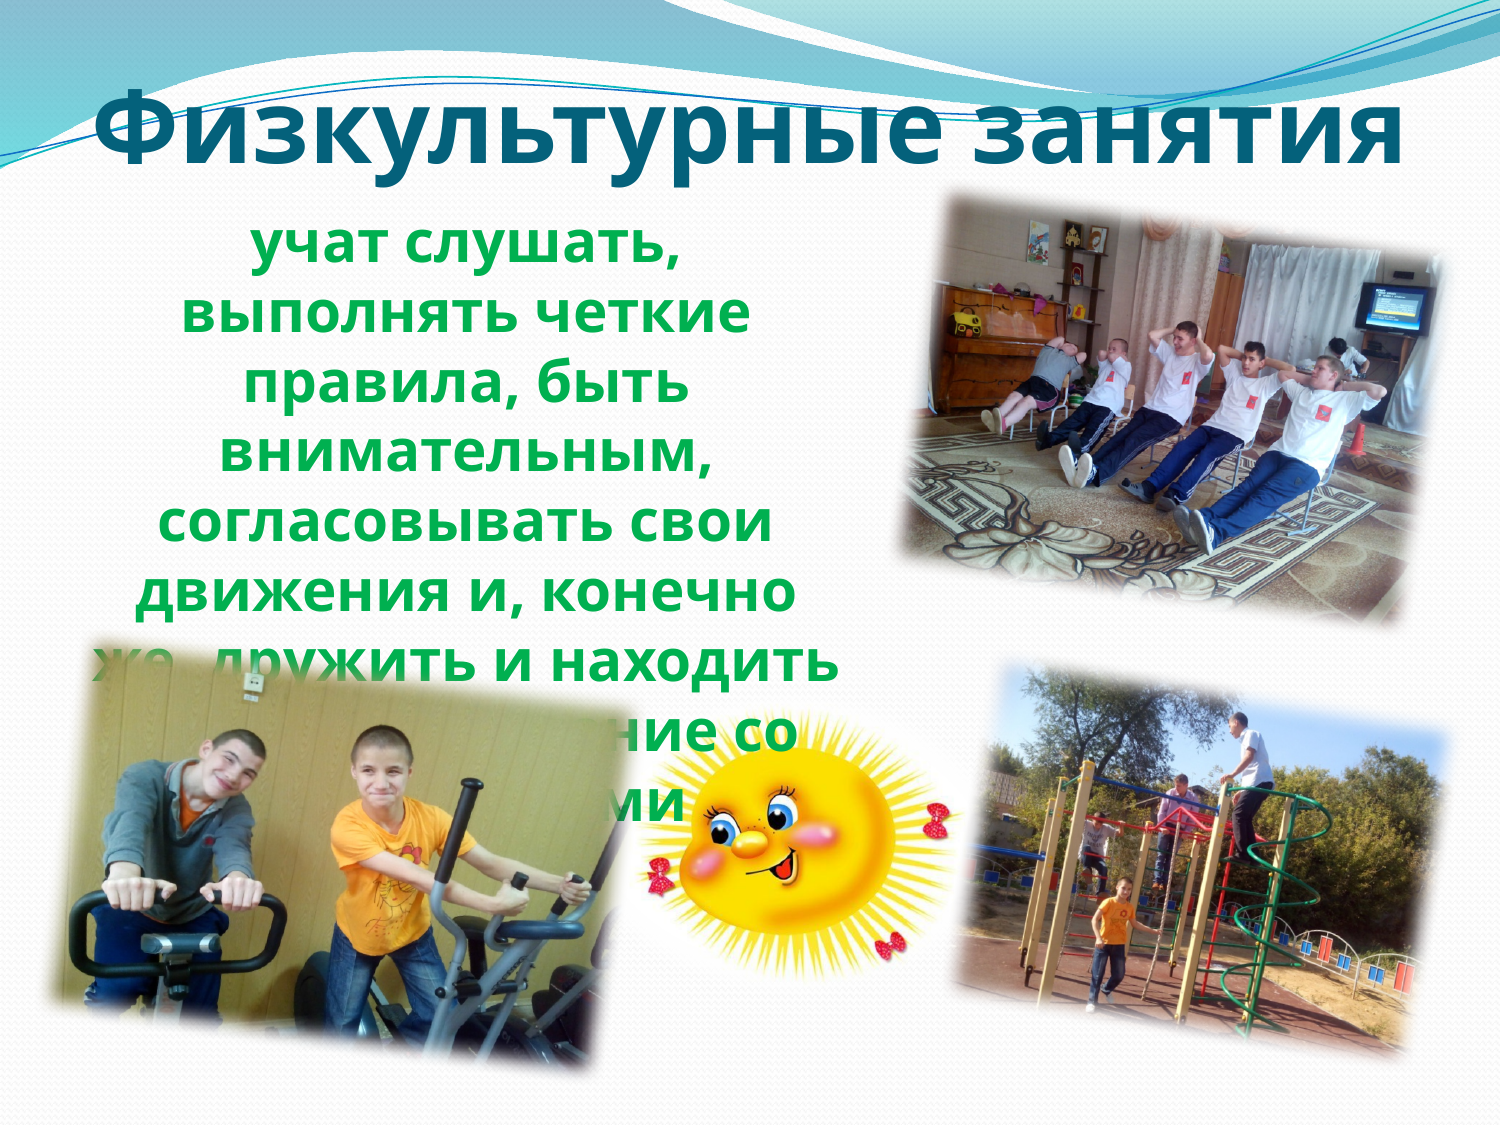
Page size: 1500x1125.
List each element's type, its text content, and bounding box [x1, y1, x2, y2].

picture [904, 207, 1441, 610]
picture [52, 649, 632, 1056]
title Физкультурные занятия [75, 54, 1425, 185]
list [639, 680, 954, 1006]
text_box учат слушать, выполнять четкие правила, быть внимательным, согласовывать свои движения и, конечно же, дружить и находить взаимопонимание со сверстниками [64, 196, 869, 679]
picture [957, 677, 1446, 1043]
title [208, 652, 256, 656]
